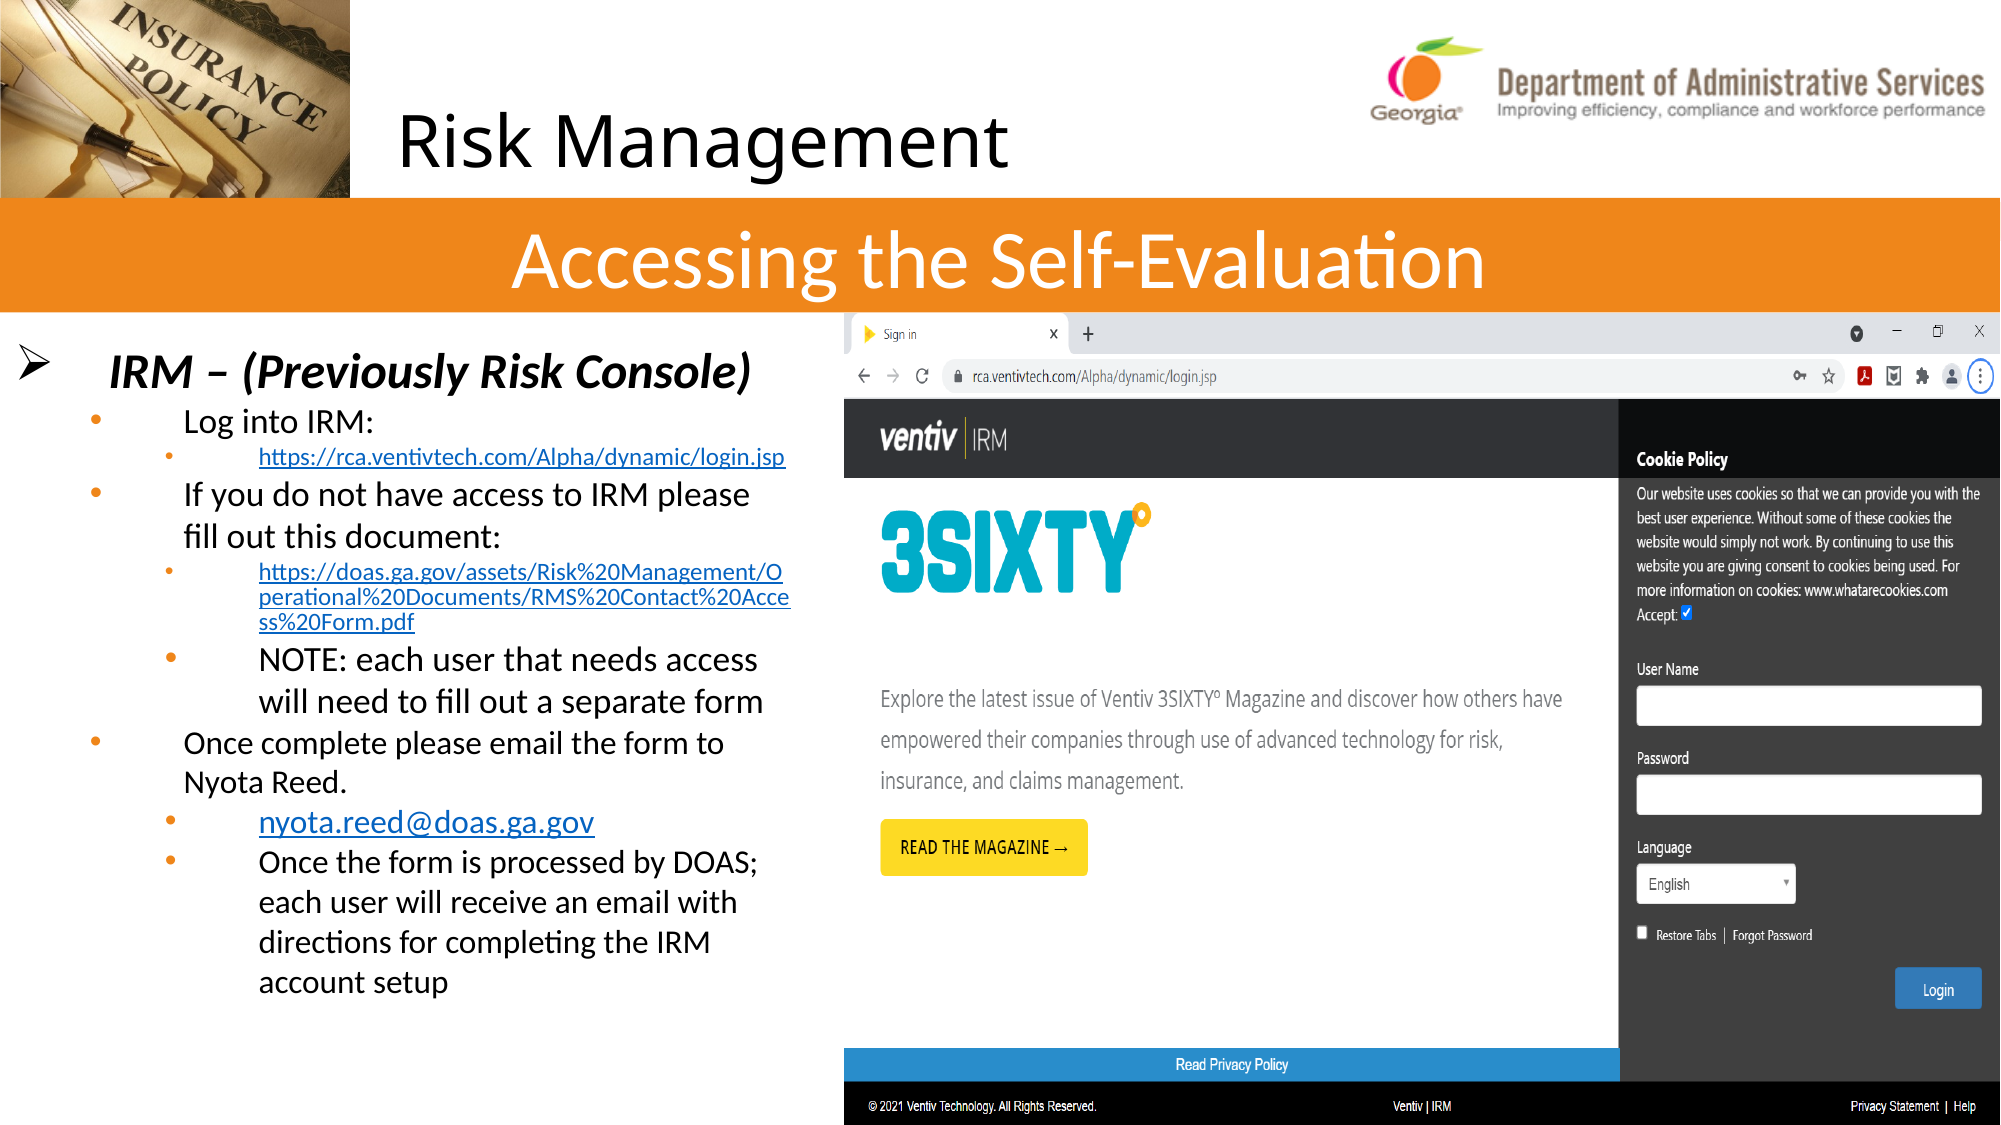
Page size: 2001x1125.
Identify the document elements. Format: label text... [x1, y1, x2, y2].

picture [1351, 21, 1999, 154]
picture [844, 313, 2000, 1125]
text_box Accessing the Self-Evaluation [0, 197, 2000, 313]
text_box IRM – (Previously Risk Console) Log into IRM: https://rca.ventivtech.com/Alpha/dynamic/login.jsp If you do not have access to IRM please fill out this document: https://doas.ga.gov/assets/Risk%20Management/Operational%20Documents/RMS%20Contact%20Access%20Form.pdf NOTE: each user that needs access will need to fill out a separate form Once complete please email the form to Nyota Reed. nyota.reed@doas.ga.gov Once the form is processed by DOAS; each user will receive an email with directions for completing the IRM account setup [0, 270, 809, 1018]
picture [0, 0, 350, 197]
